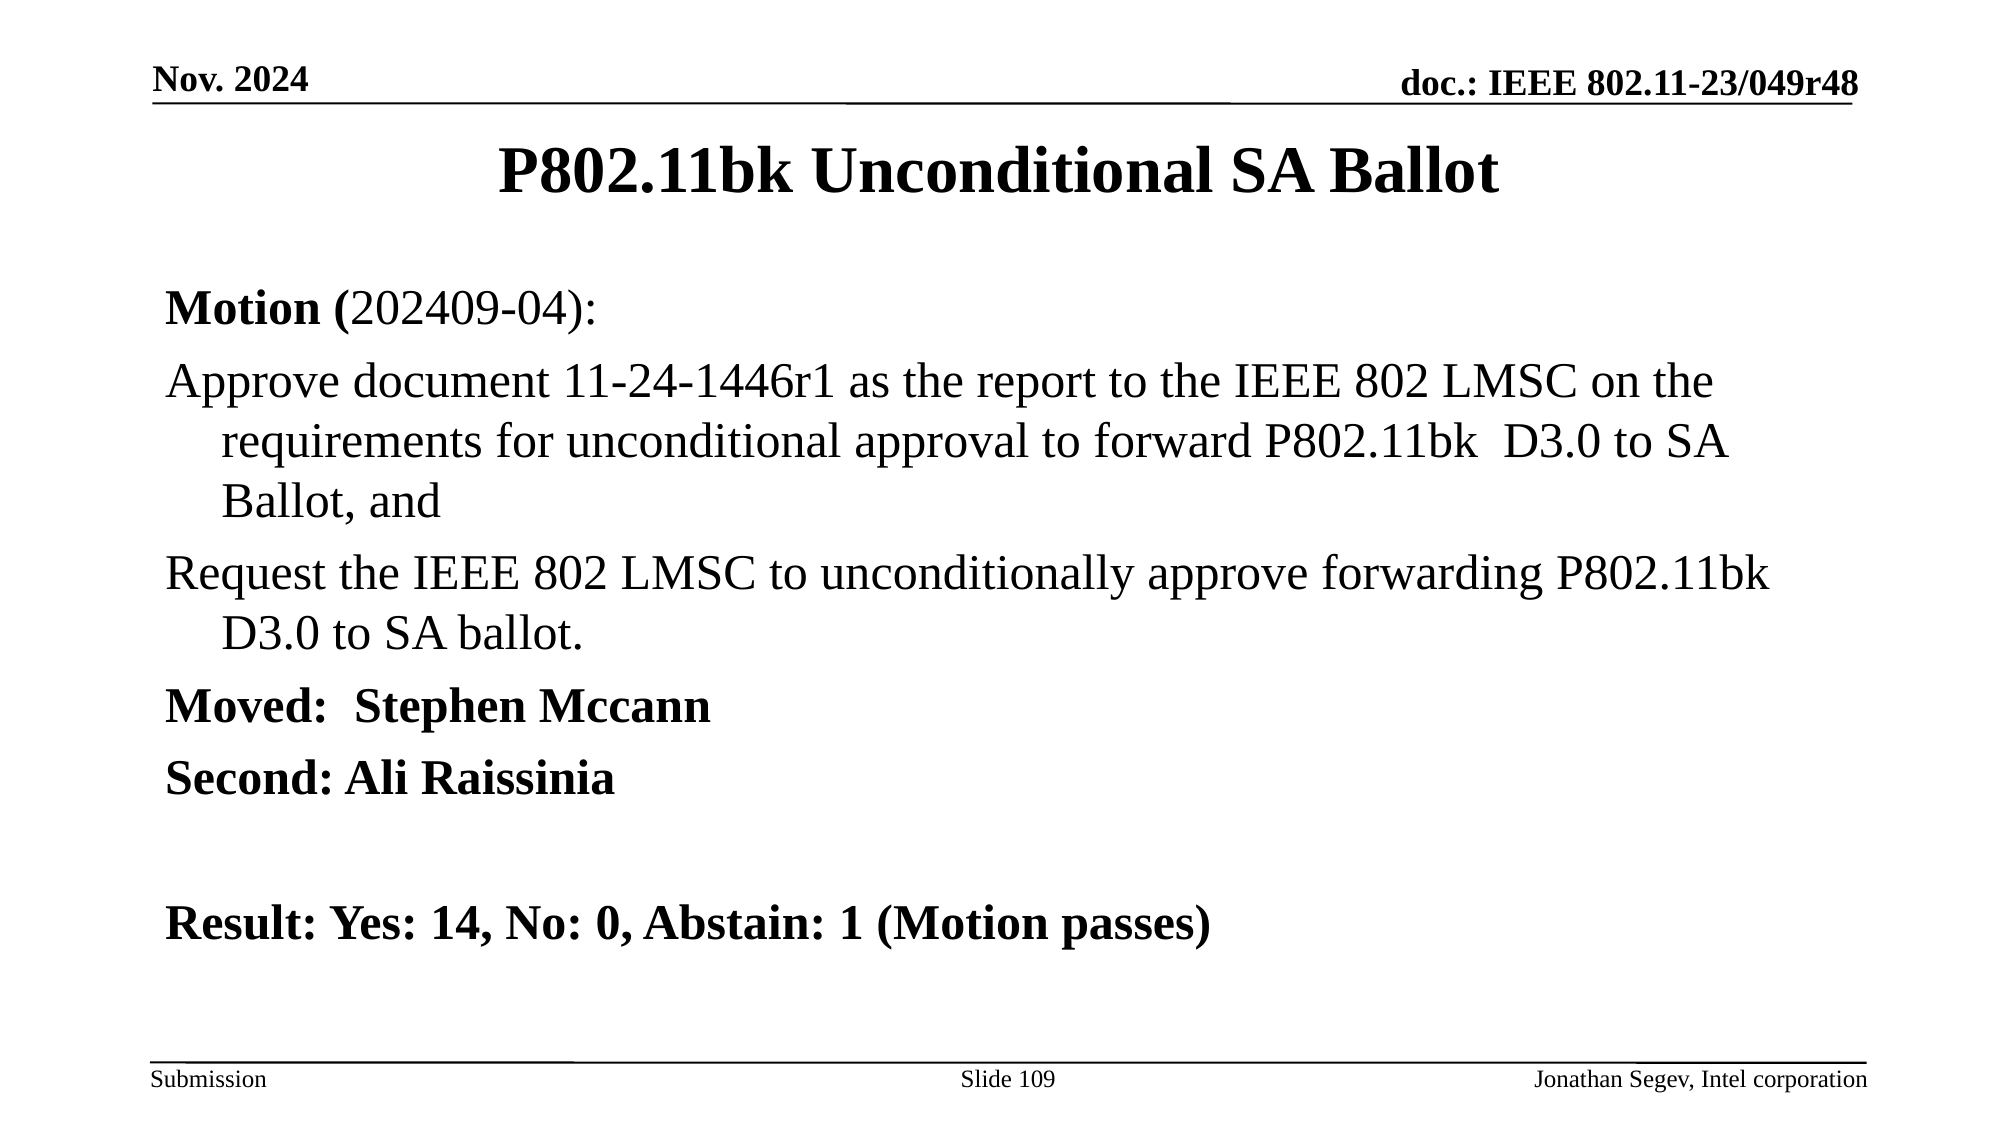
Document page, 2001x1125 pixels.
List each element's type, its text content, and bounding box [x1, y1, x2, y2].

list Motion (202409-04): Approve document 11-24-1446r1 as the report to the IEEE 802 LMSC on the requirements for unconditional approval to forward P802.11bk D3.0 to SA Ballot, and Request the IEEE 802 LMSC to unconditionally approve forwarding P802.11bk D3.0 to SA ballot. Moved: Stephen Mccann Second: Ali Raissinia Result: Yes: 14, No: 0, Abstain: 1 (Motion passes) [149, 266, 1850, 1000]
slide_number Slide 109 [950, 1061, 1067, 1123]
footer Jonathan Segev, Intel corporation [1171, 1061, 1869, 1093]
title P802.11bk Unconditional SA Ballot [149, 112, 1850, 221]
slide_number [152, 54, 563, 100]
